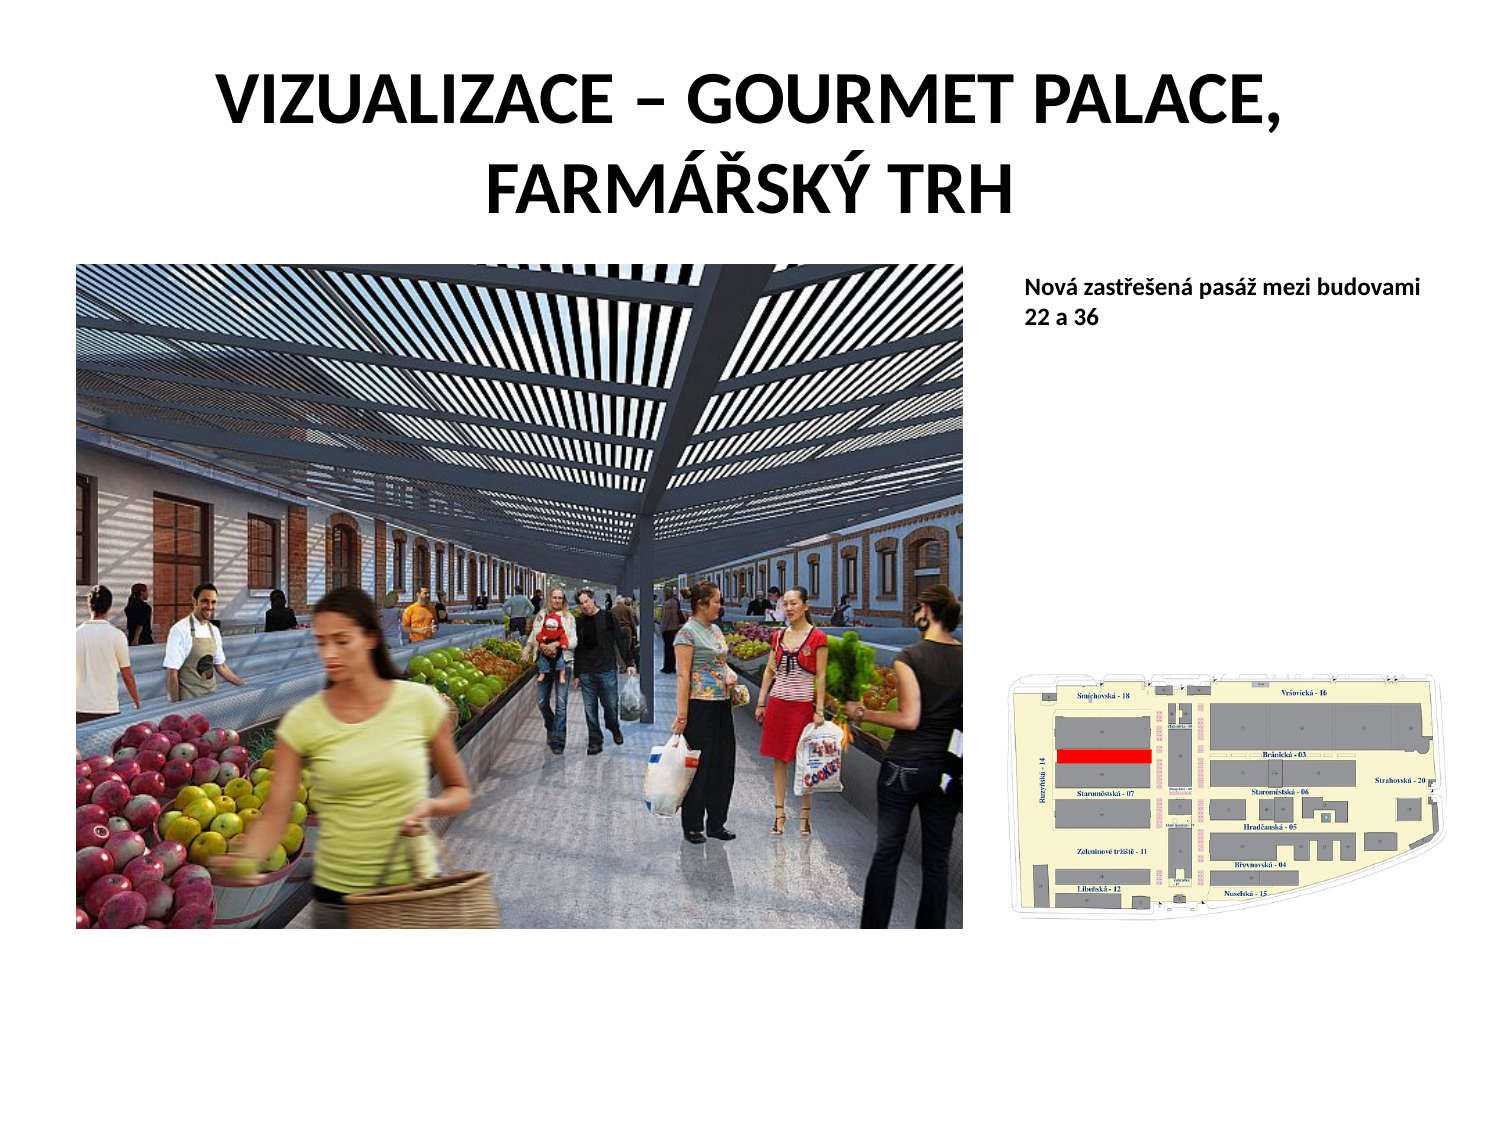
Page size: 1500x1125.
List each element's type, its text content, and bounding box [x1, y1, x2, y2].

picture [76, 264, 963, 929]
title VIZUALIZACE – GOURMET PALACE, FARMÁŘSKÝ TRH [74, 44, 1426, 233]
text_box Nová zastřešená pasáž mezi budovami 22 a 36 [1009, 262, 1459, 338]
picture [1003, 640, 1448, 941]
